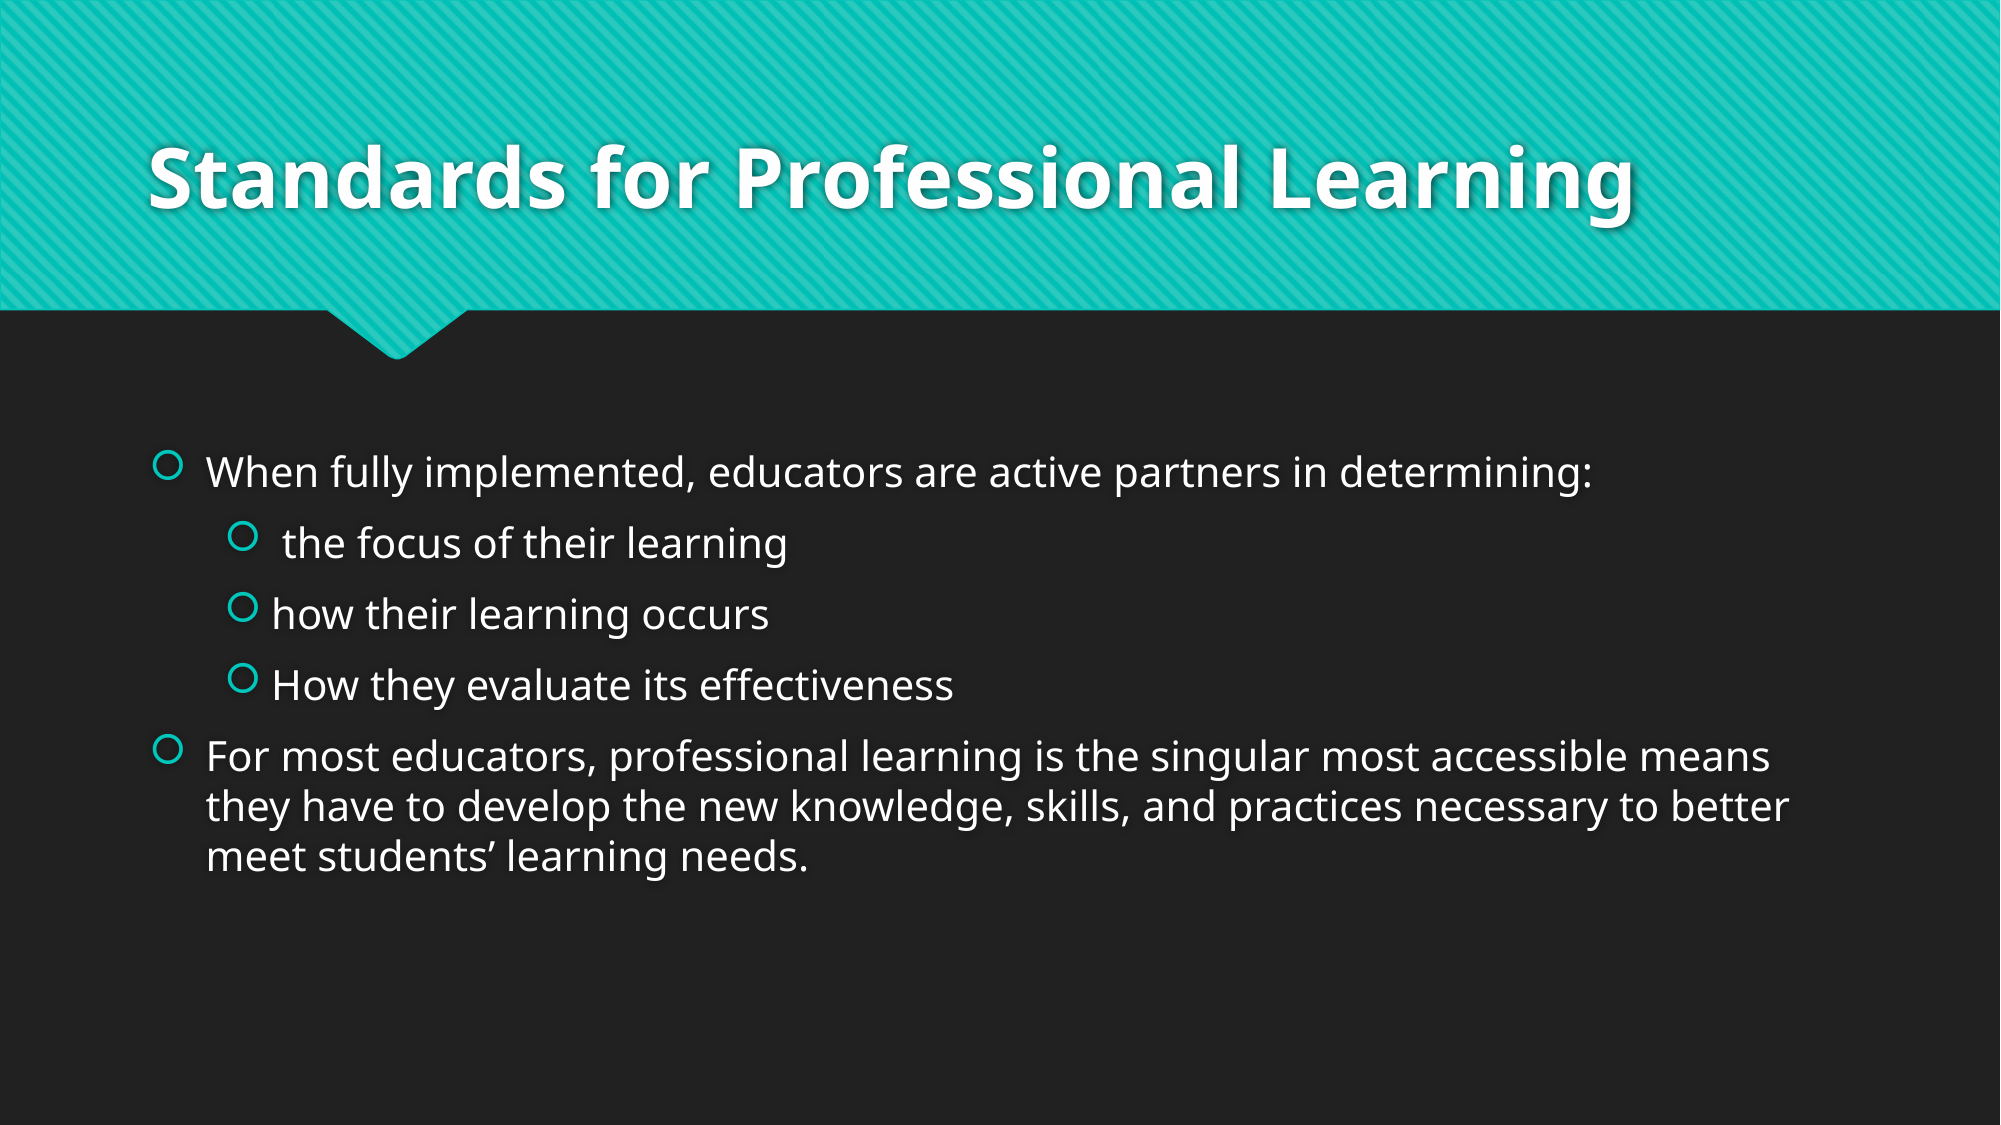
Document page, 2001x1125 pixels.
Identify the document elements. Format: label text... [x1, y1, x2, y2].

list When fully implemented, educators are active partners in determining: the focus of their learning how their learning occurs How they evaluate its effectiveness For most educators, professional learning is the singular most accessible means they have to develop the new knowledge, skills, and practices necessary to better meet students’ learning needs. [134, 364, 1866, 962]
title Standards for Professional Learning [132, 73, 1868, 233]
